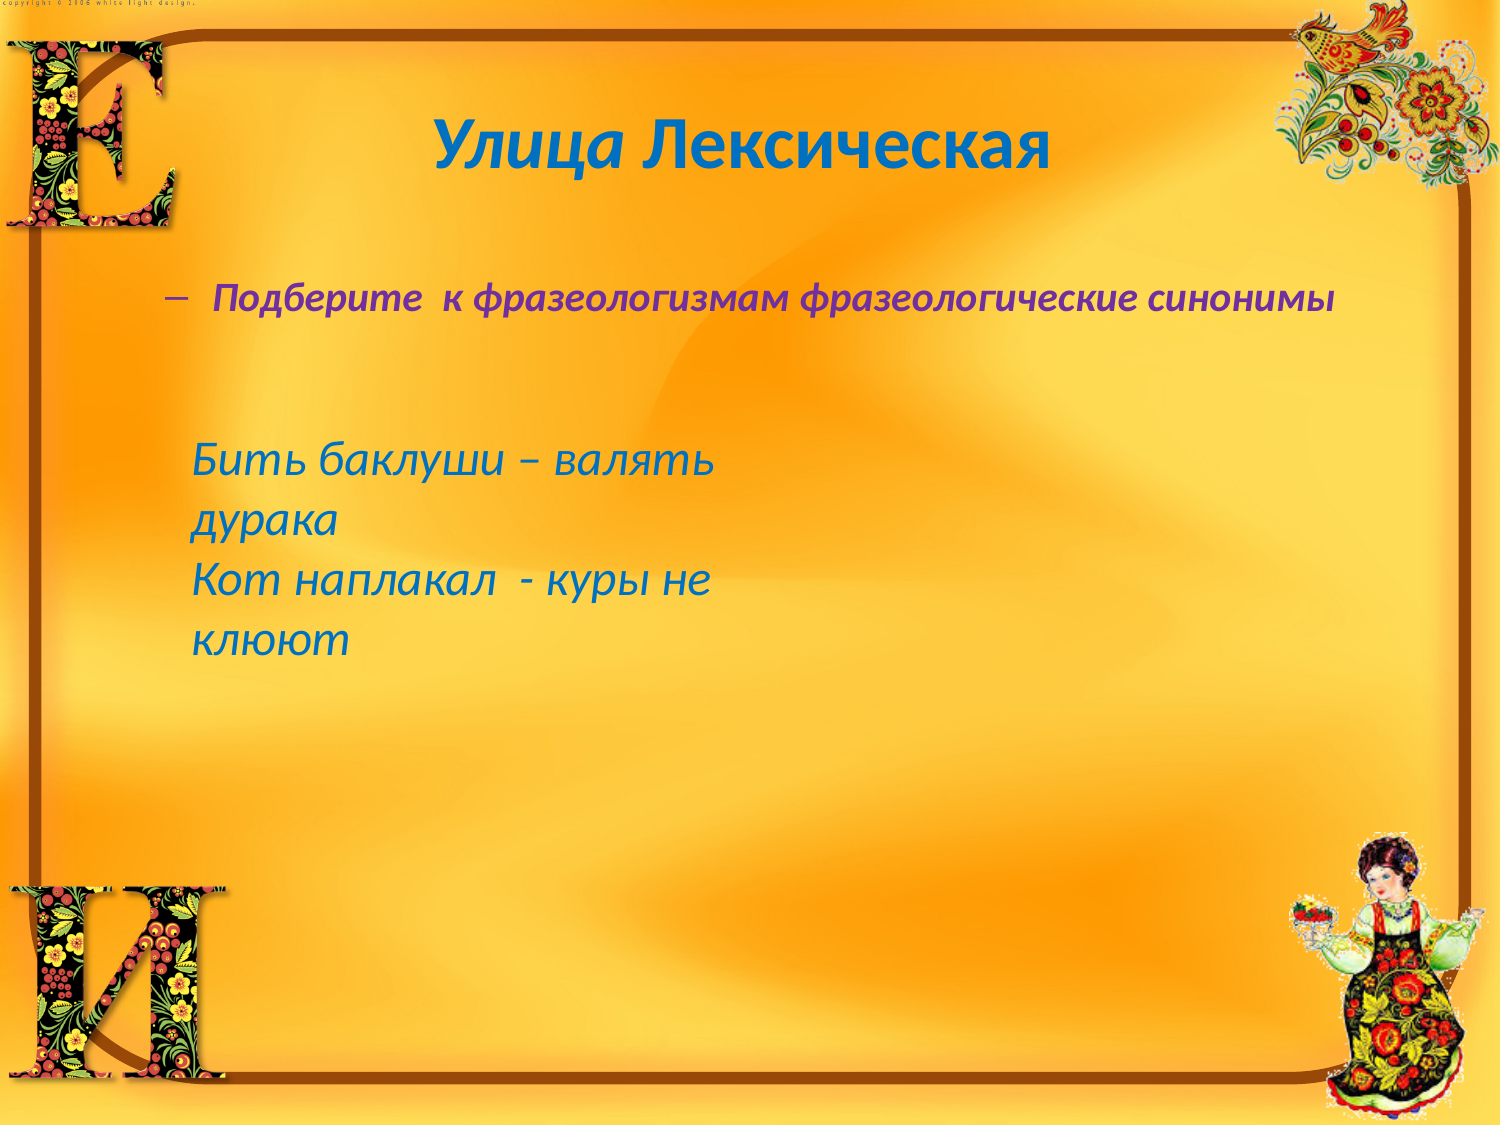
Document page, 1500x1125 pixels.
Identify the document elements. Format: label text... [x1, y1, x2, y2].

text_box Бить баклуши – валять дурака Кот наплакал - куры не клюют [175, 417, 808, 673]
title Улица Лексическая [74, 44, 1426, 233]
list Подберите к фразеологизмам фразеологические синонимы [74, 262, 1426, 1006]
picture [0, 0, 1500, 1125]
